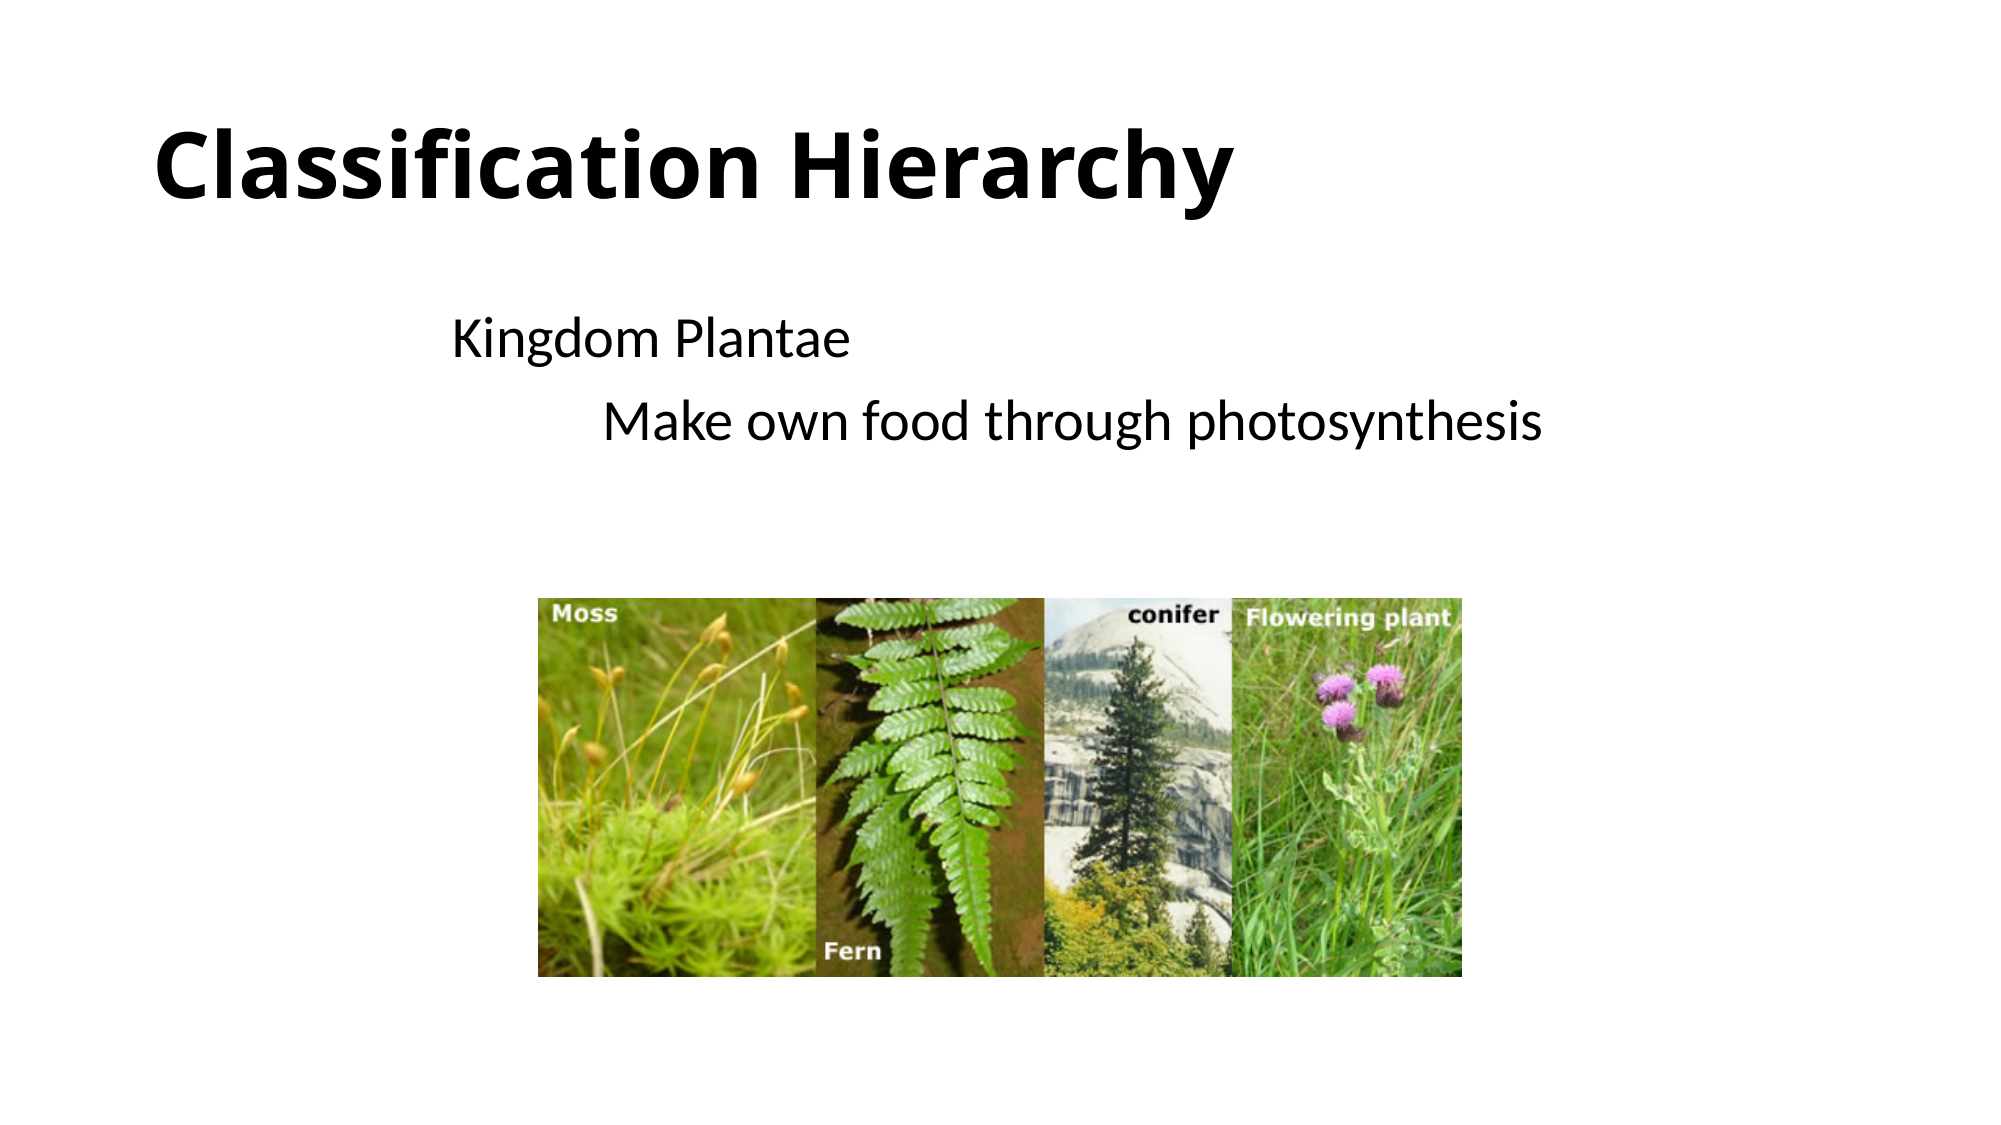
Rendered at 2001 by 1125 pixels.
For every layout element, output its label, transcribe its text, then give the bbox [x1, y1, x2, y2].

picture [538, 598, 1462, 977]
list Kingdom Plantae Make own food through photosynthesis [137, 299, 1863, 1114]
title Classification Hierarchy [137, 59, 1863, 278]
